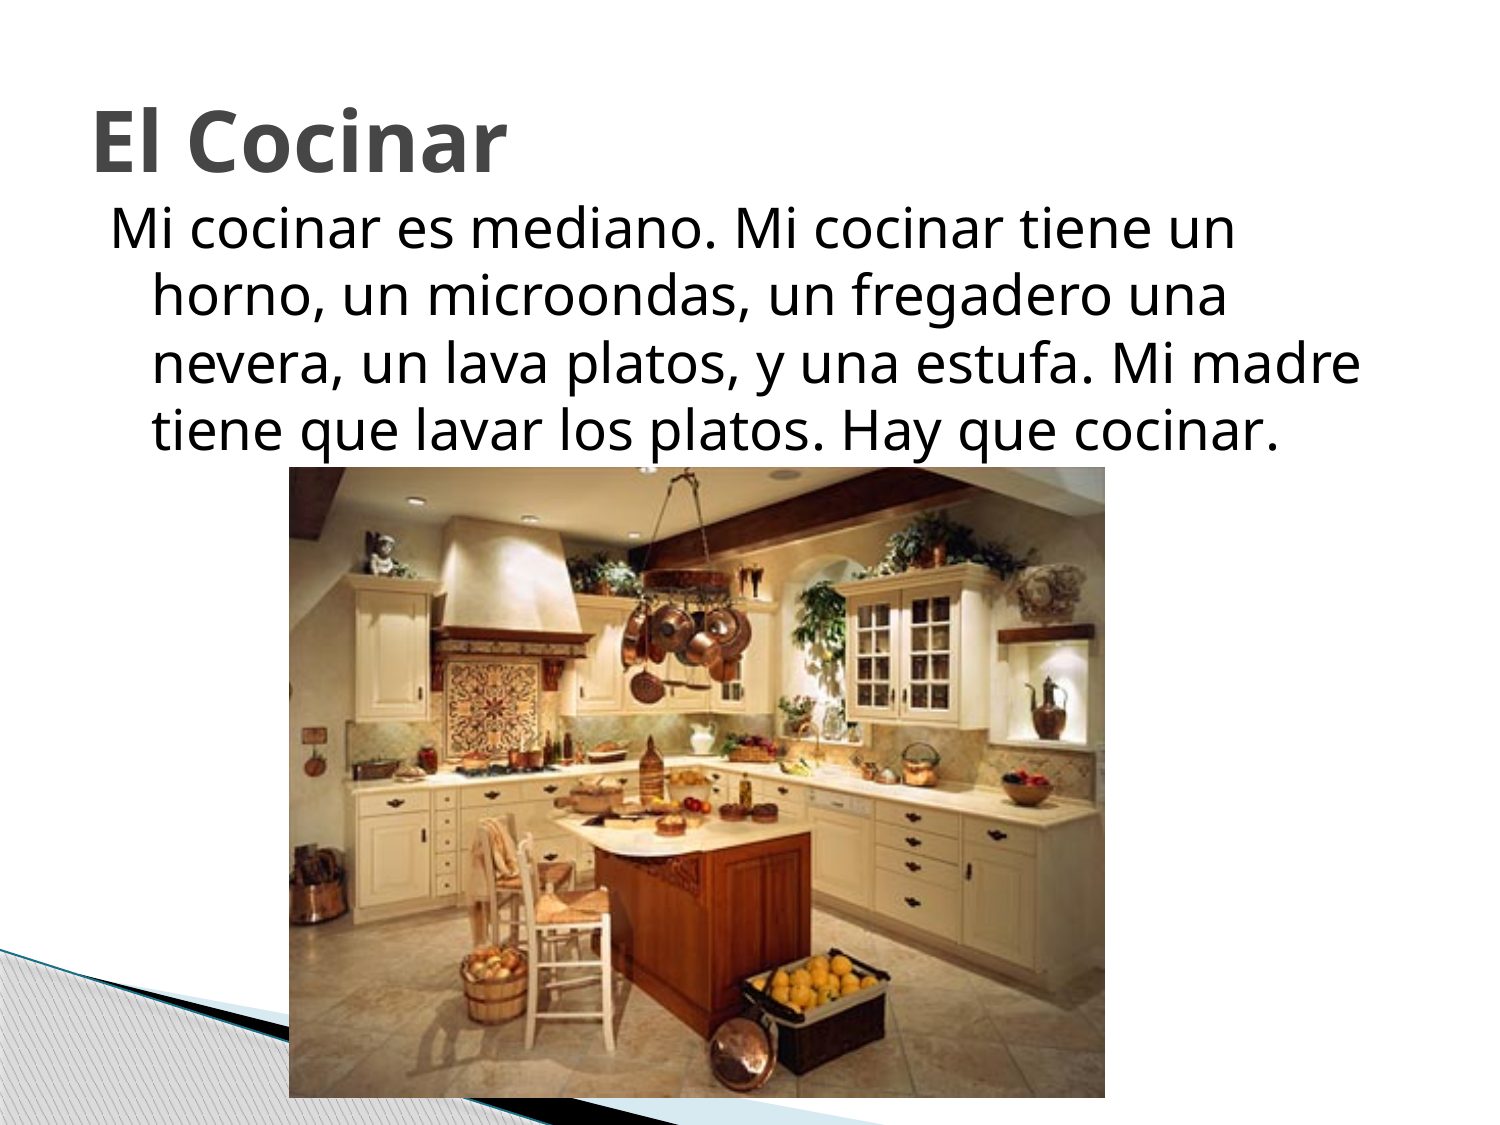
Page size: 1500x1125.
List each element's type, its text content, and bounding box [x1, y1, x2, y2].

list Mi cocinar es mediano. Mi cocinar tiene un horno, un microondas, un fregadero una nevera, un lava platos, y una estufa. Mi madre tiene que lavar los platos. Hay que cocinar. [76, 184, 1427, 927]
title El Cocinar [75, 45, 1425, 233]
picture [288, 467, 1105, 1098]
